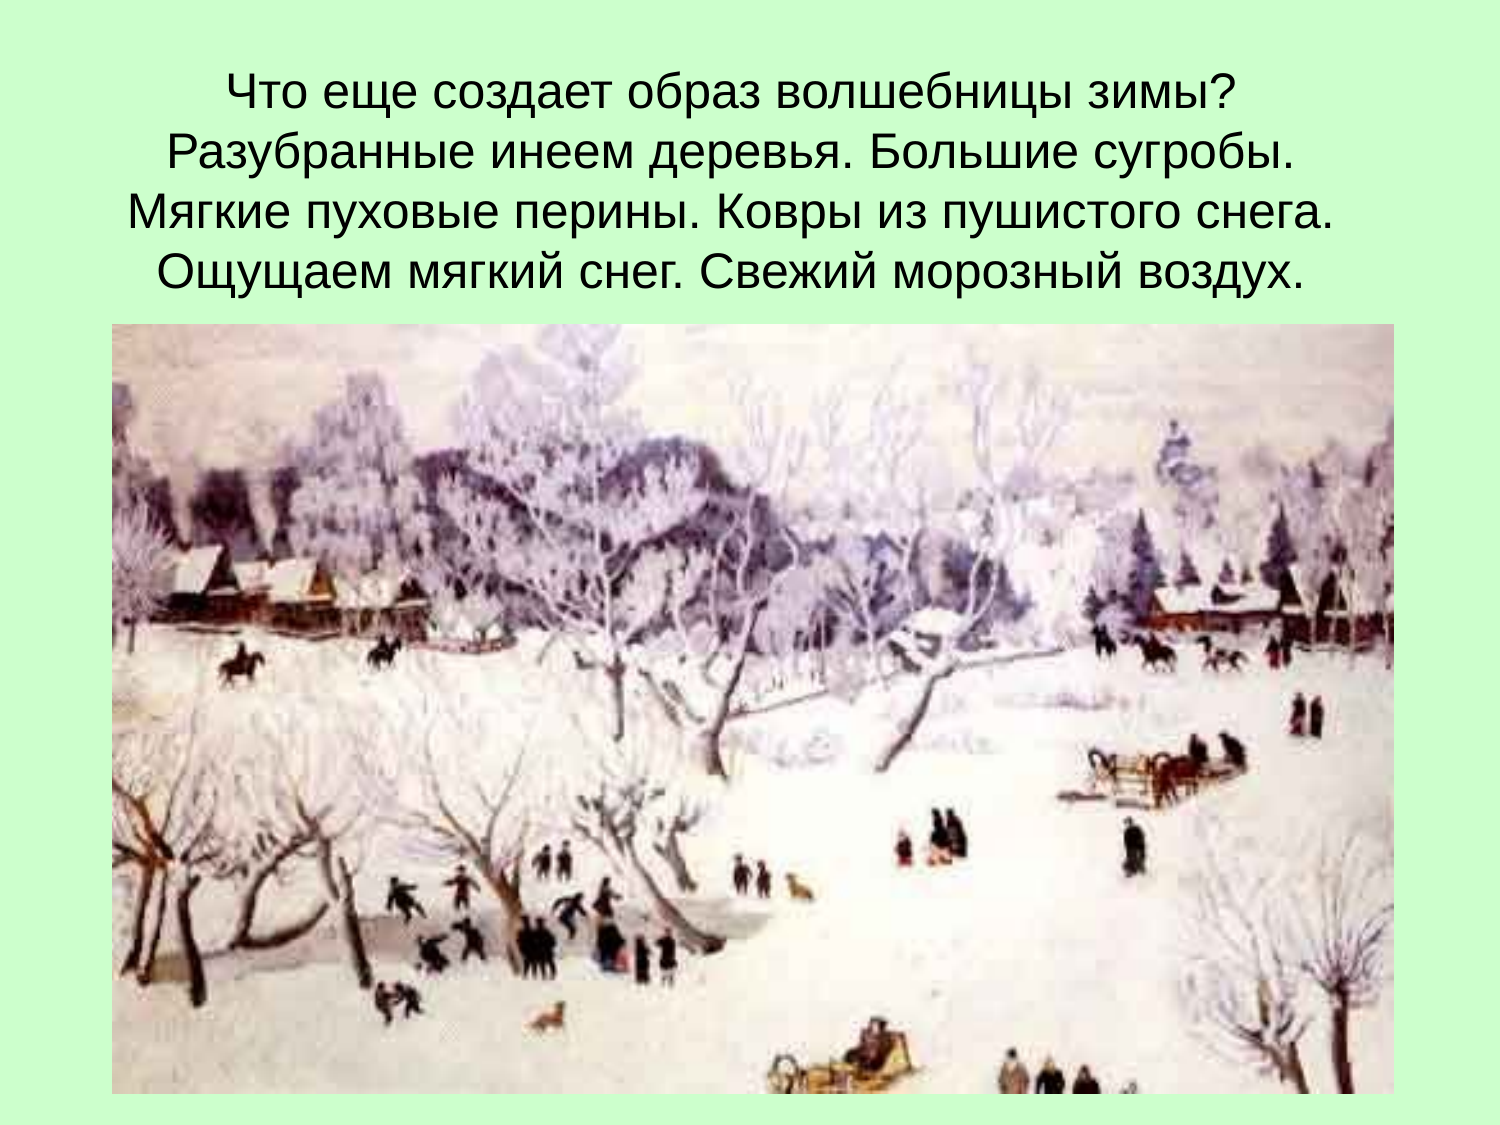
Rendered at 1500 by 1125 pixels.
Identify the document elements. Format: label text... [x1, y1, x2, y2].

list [112, 324, 1394, 1094]
title Что еще создает образ волшебницы зимы? Разубранные инеем деревья. Большие сугробы. Мягкие пуховые перины. Ковры из пушистого снега. Ощущаем мягкий снег. Свежий морозный воздух. [37, 44, 1426, 313]
